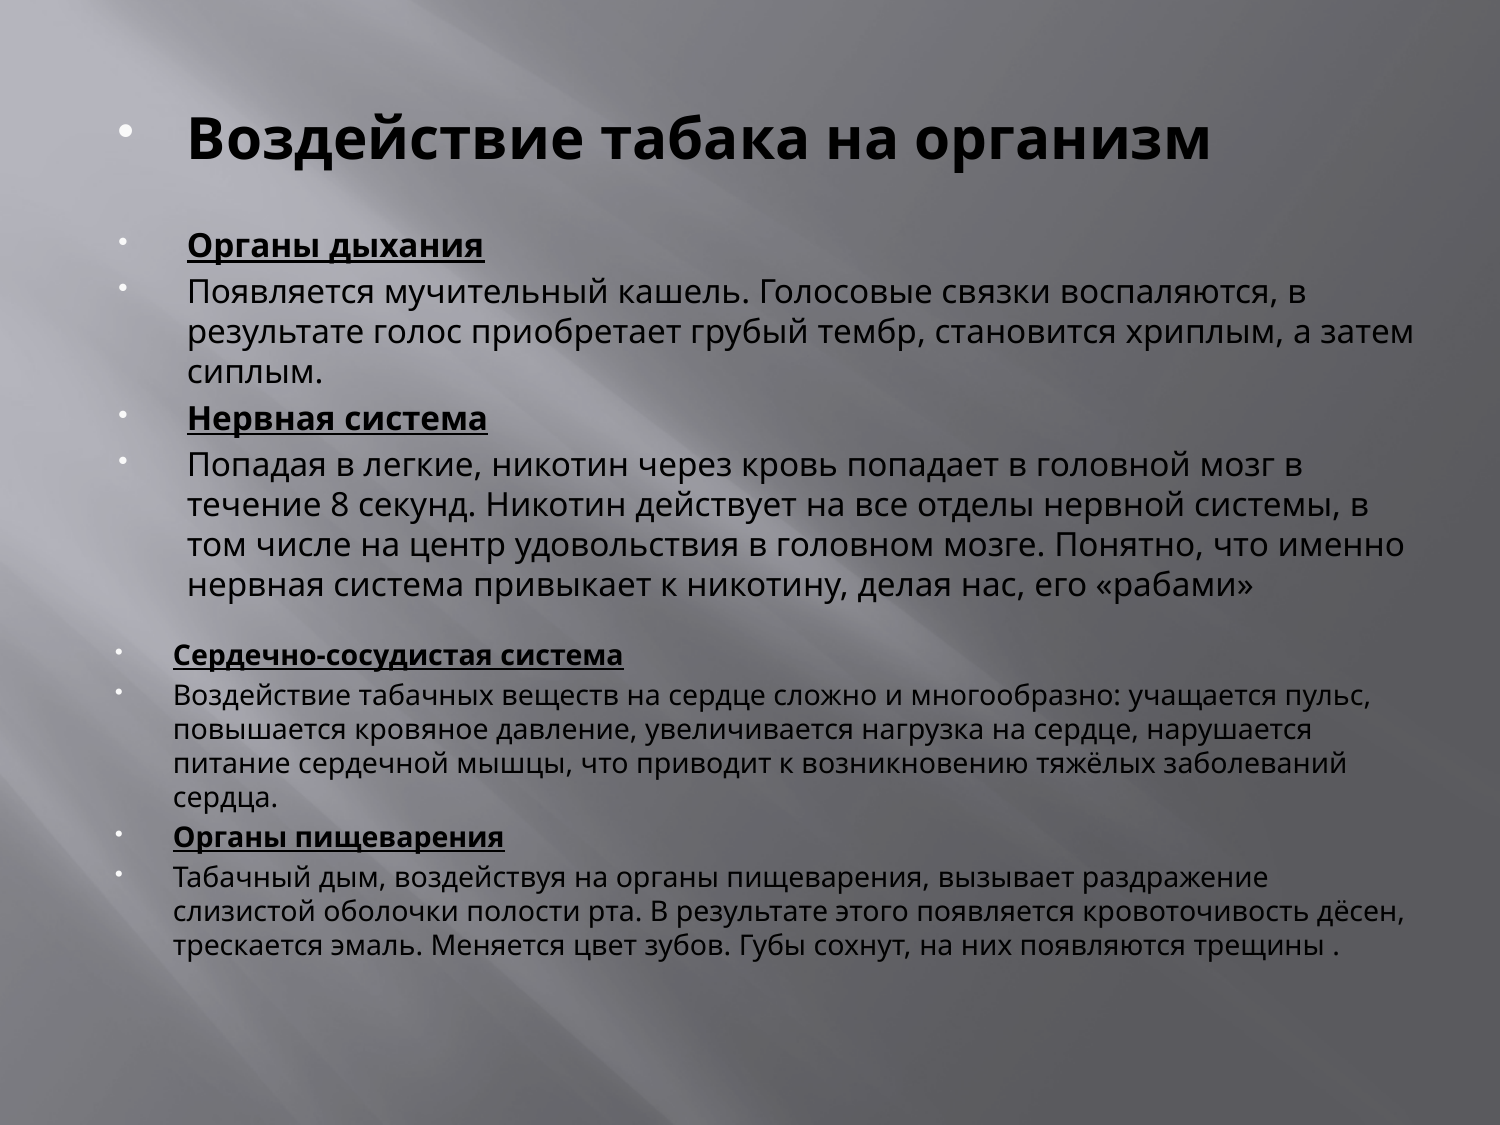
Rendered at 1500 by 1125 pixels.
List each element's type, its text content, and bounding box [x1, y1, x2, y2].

text_box Сердечно-сосудистая система Воздействие табачных веществ на сердце сложно и многообразно: учащается пульс, повышается кровяное давление, увеличивается нагрузка на сердце, нарушается питание сердечной мышцы, что приводит к возникновению тяжёлых заболеваний сердца. Органы пищеварения Табачный дым, воздействуя на органы пищеварения, вызывает раздражение слизистой оболочки полости рта. В результате этого появляется кровоточивость дёсен, трескается эмаль. Меняется цвет зубов. Губы сохнут, на них появляются трещины . [81, 187, 1432, 1008]
list Воздействие табака на организм Органы дыхания Появляется мучительный кашель. Голосовые связки воспаляются, в результате голос приобретает грубый тембр, становится хриплым, а затем сиплым. Нервная система Попадая в легкие, никотин через кровь попадает в головной мозг в течение 8 секунд. Никотин действует на все отделы нервной системы, в том числе на центр удовольствия в головном мозге. Понятно, что именно нервная система привыкает к никотину, делая нас, его «рабами» [82, 93, 1432, 187]
